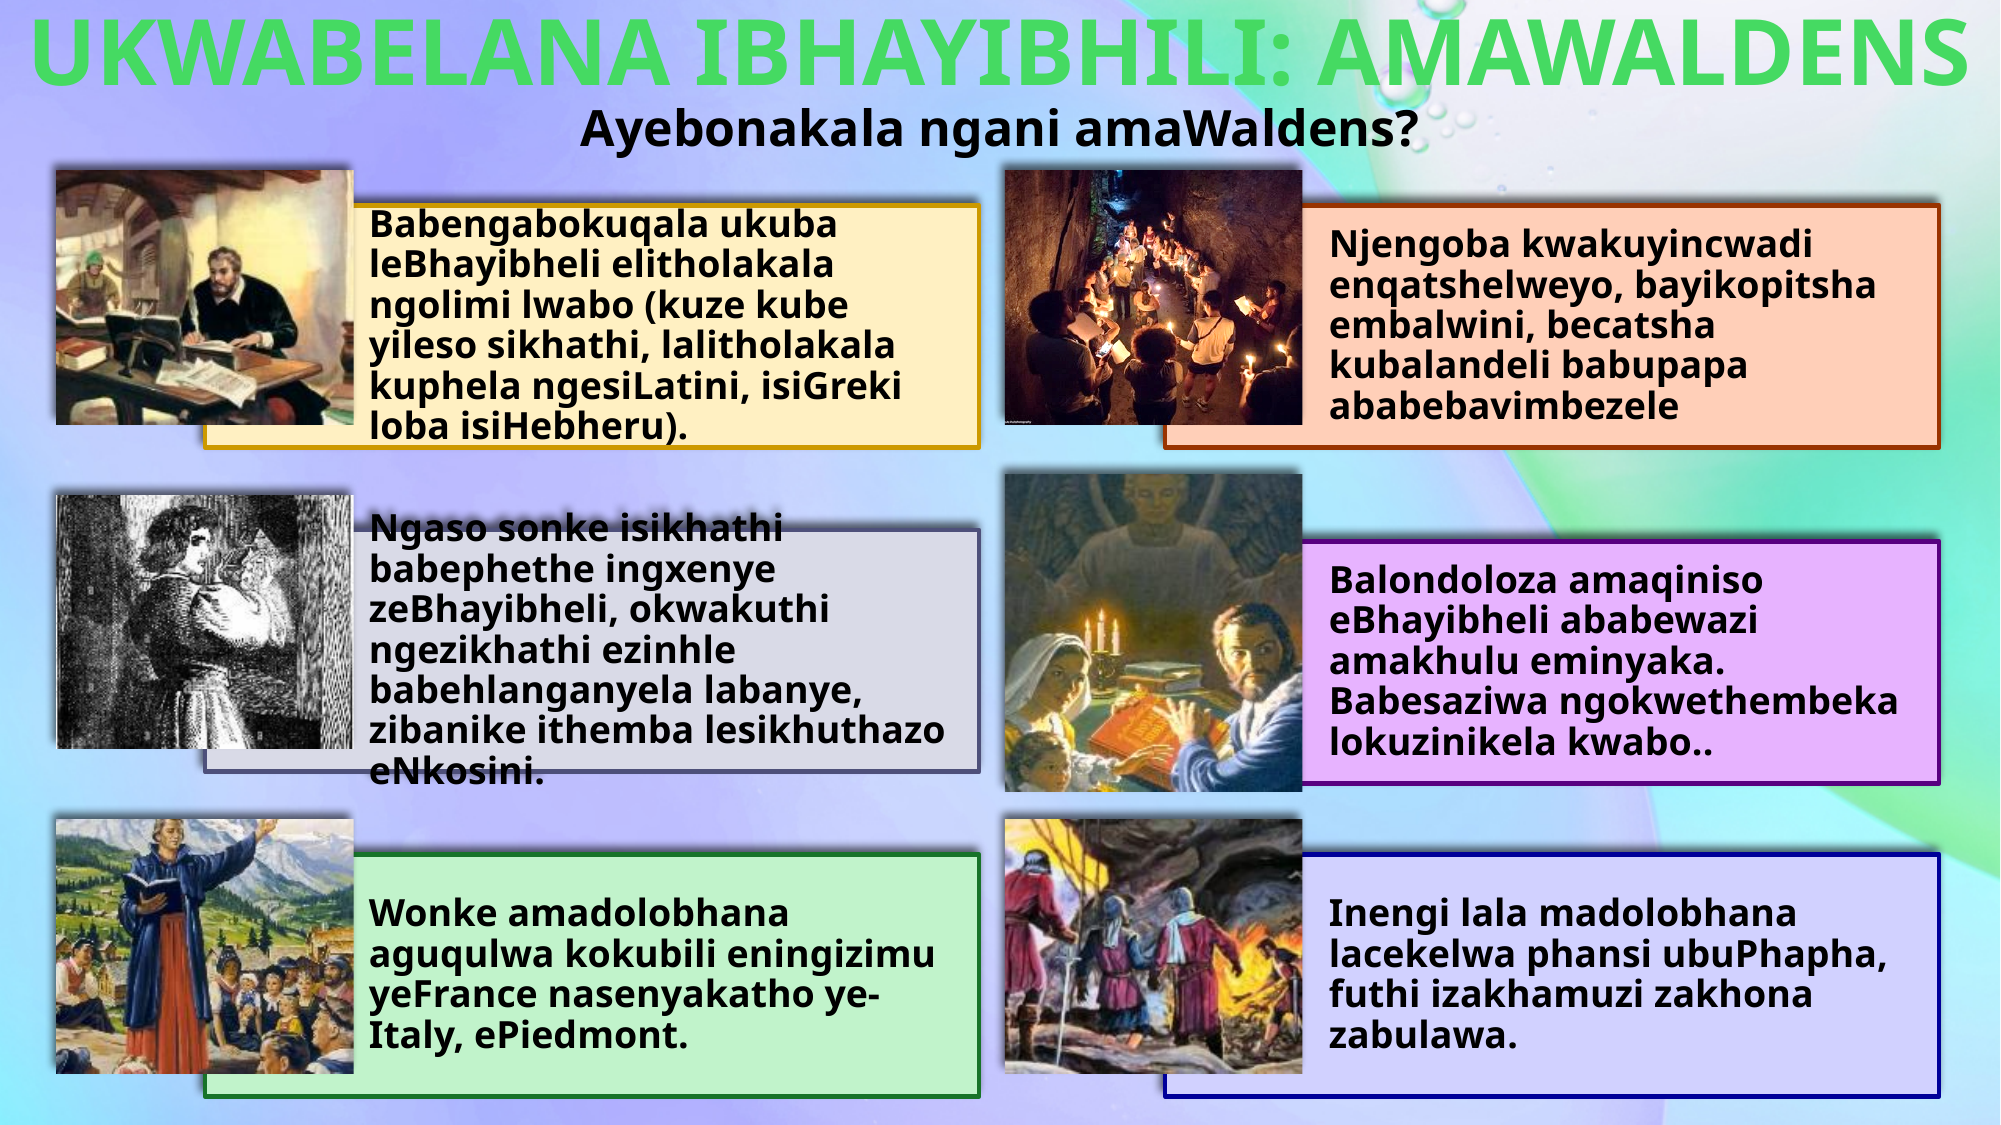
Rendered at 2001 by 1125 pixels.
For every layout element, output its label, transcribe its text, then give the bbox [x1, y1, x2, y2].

picture [0, 0, 2001, 1125]
text_box UKWABELANA IBHAYIBHILI: AMAWALDENS [0, 0, 2000, 112]
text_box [10, 159, 1990, 1108]
text_box Ayebonakala ngani amaWaldens? [0, 112, 2000, 164]
